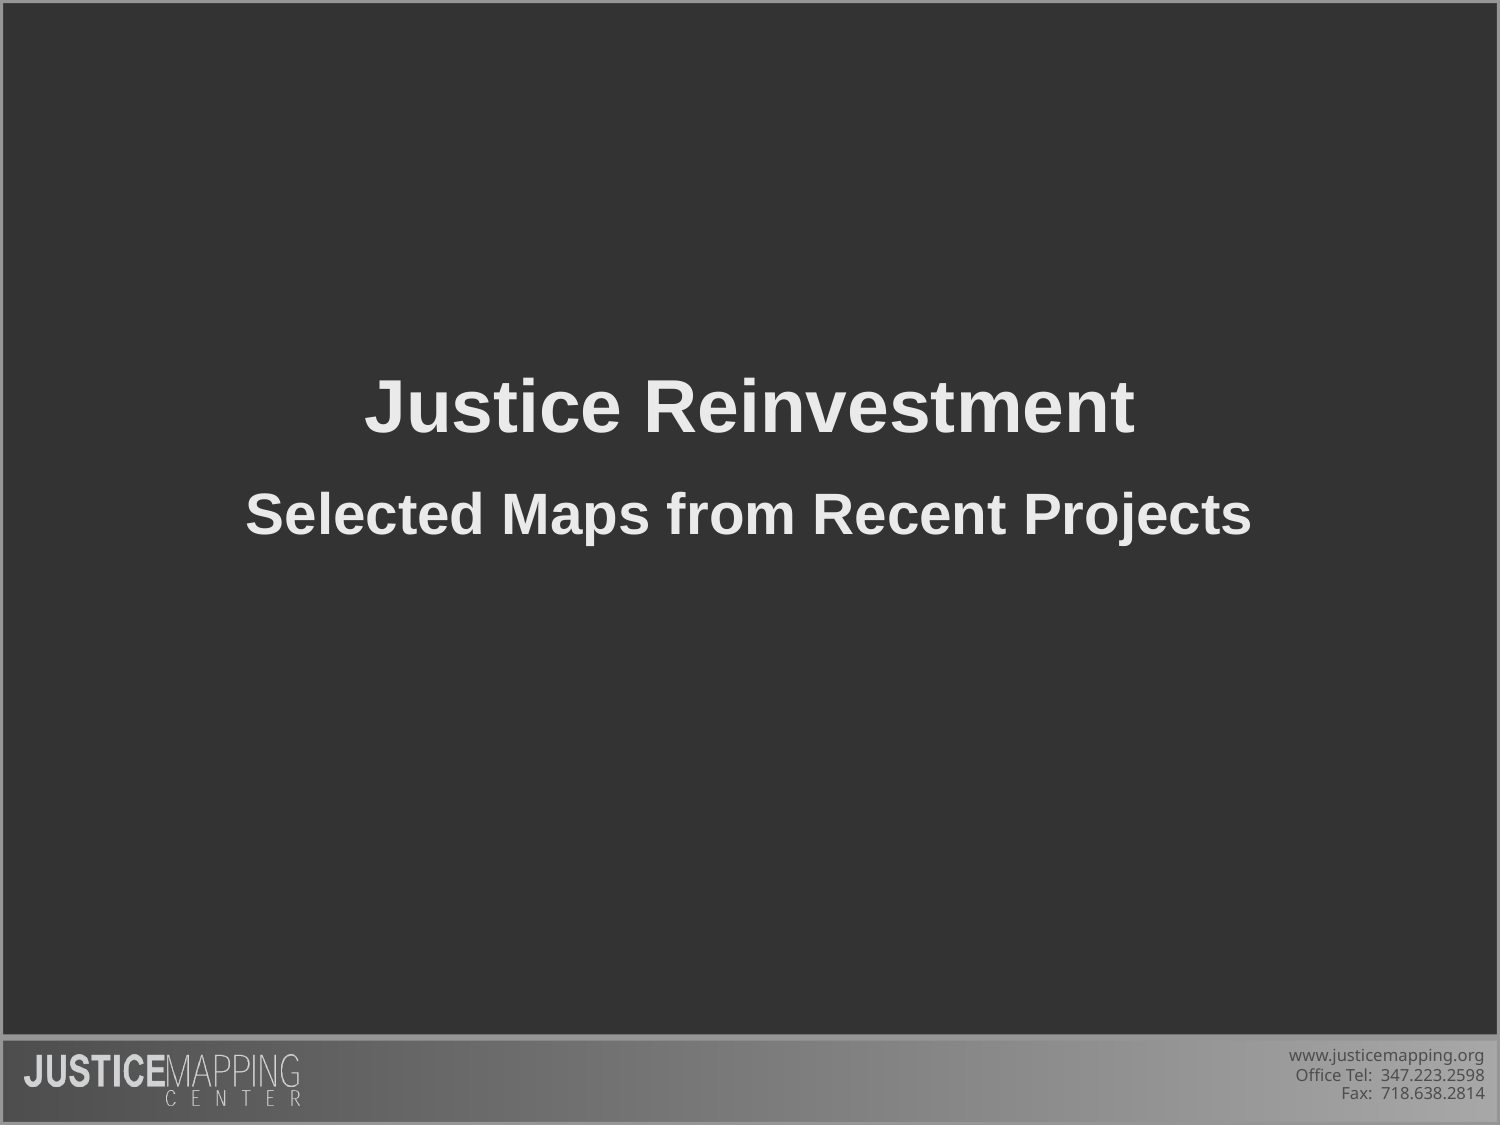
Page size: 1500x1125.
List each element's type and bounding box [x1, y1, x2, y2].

text_box [0, 0, 1500, 1125]
